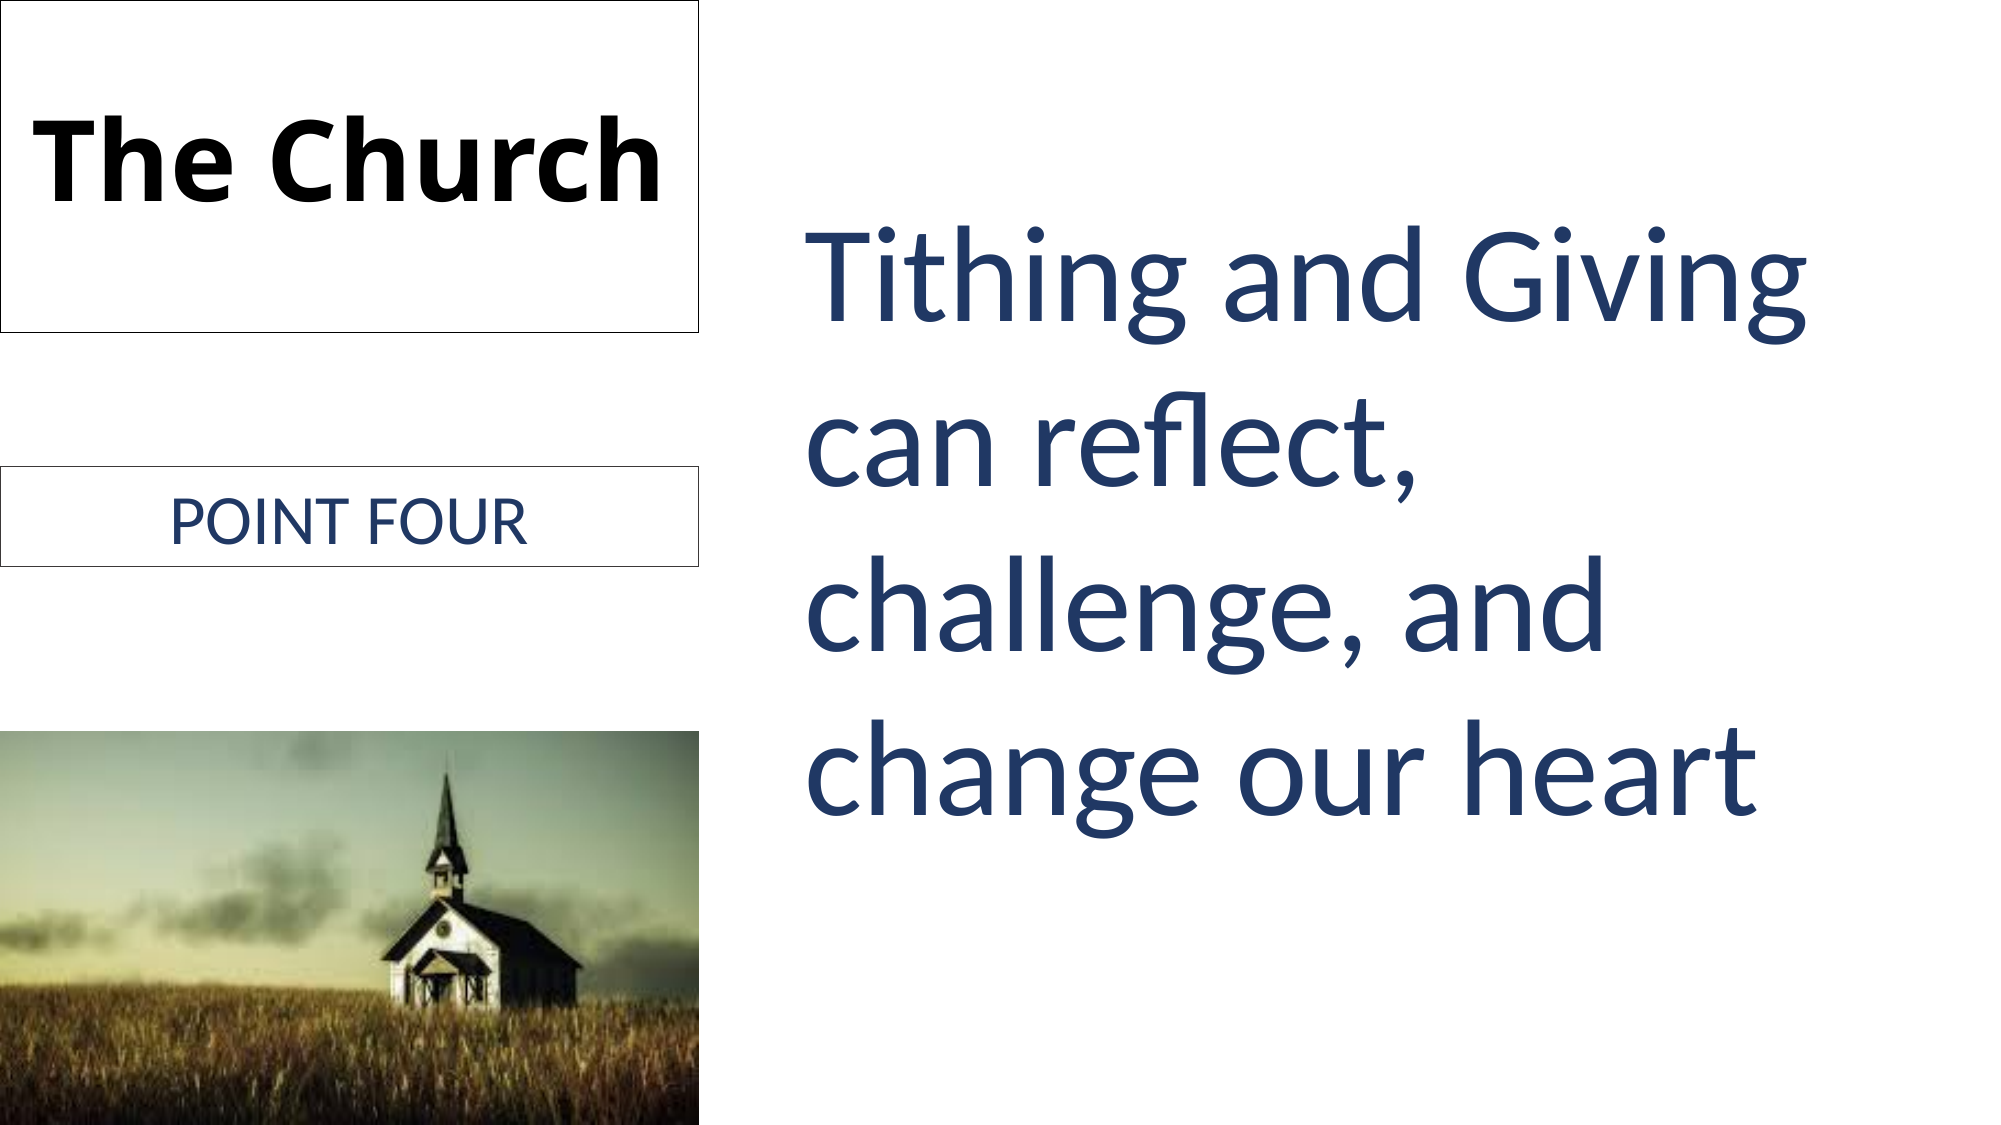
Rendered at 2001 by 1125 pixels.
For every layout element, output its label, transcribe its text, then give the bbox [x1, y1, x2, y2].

text_box POINT FOUR [0, 466, 699, 567]
text_box Tithing and Giving can reflect, challenge, and change our heart [789, 176, 1968, 851]
title The Church [0, 0, 699, 333]
picture [0, 731, 699, 1125]
